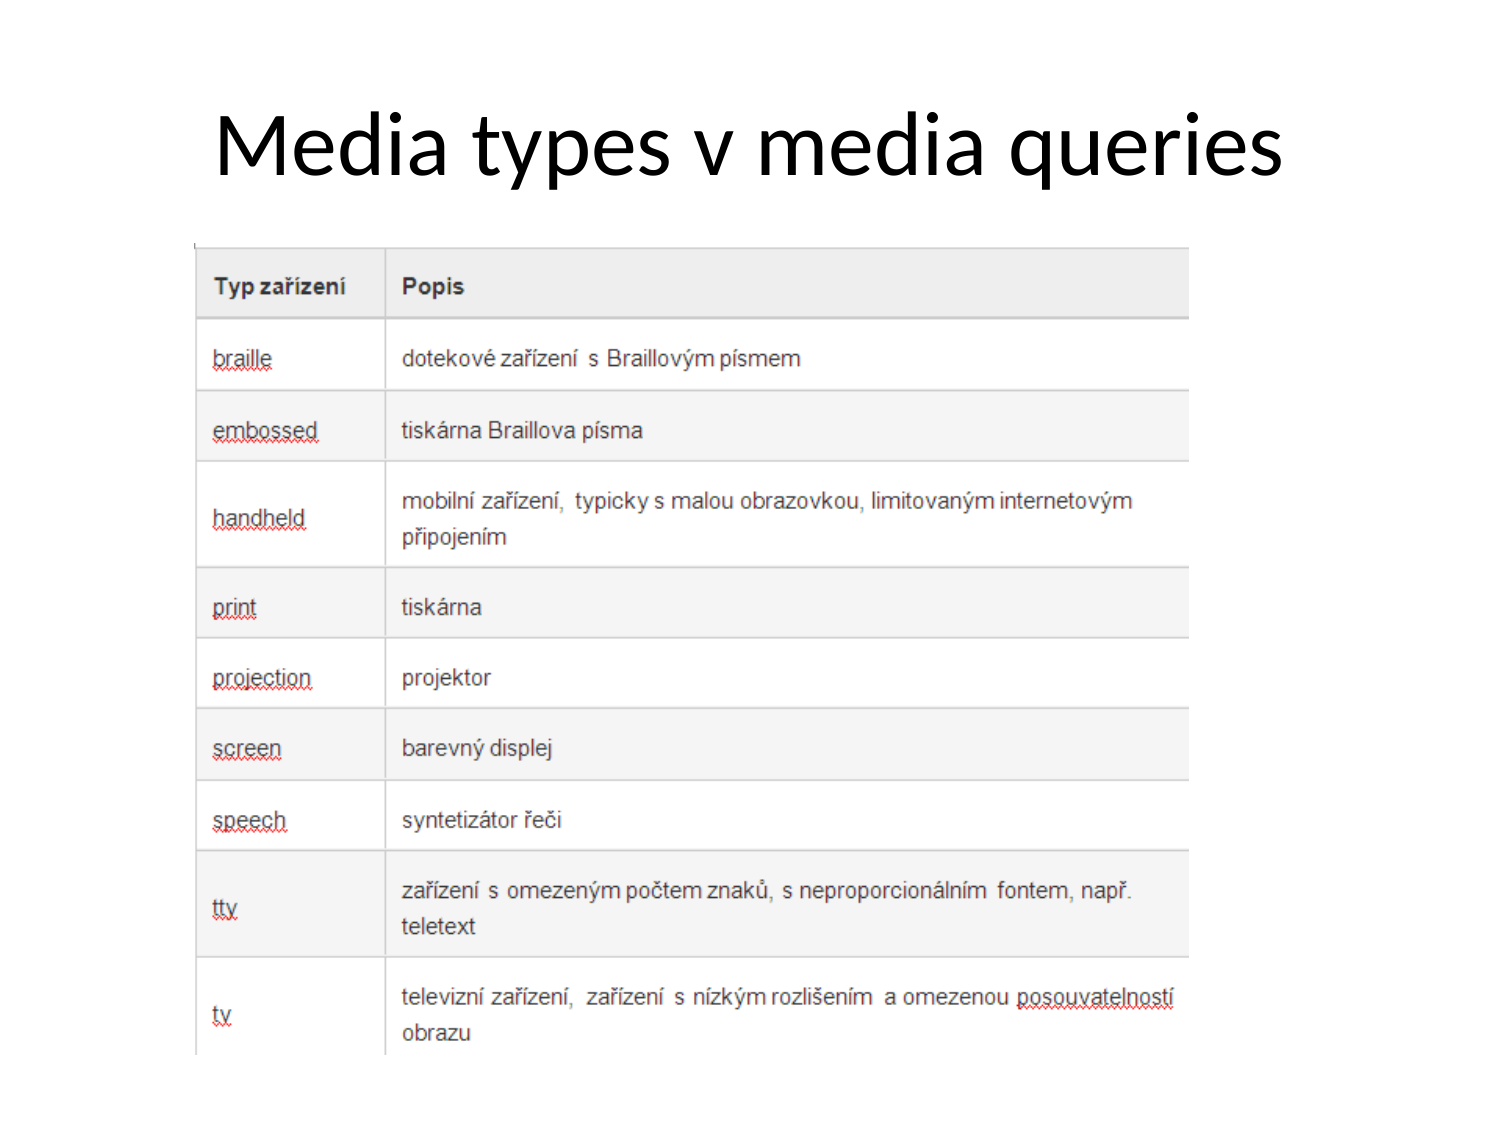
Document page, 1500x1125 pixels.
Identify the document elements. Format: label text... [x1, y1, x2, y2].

picture [194, 243, 1189, 1055]
title Media types v media queries [75, 45, 1425, 233]
